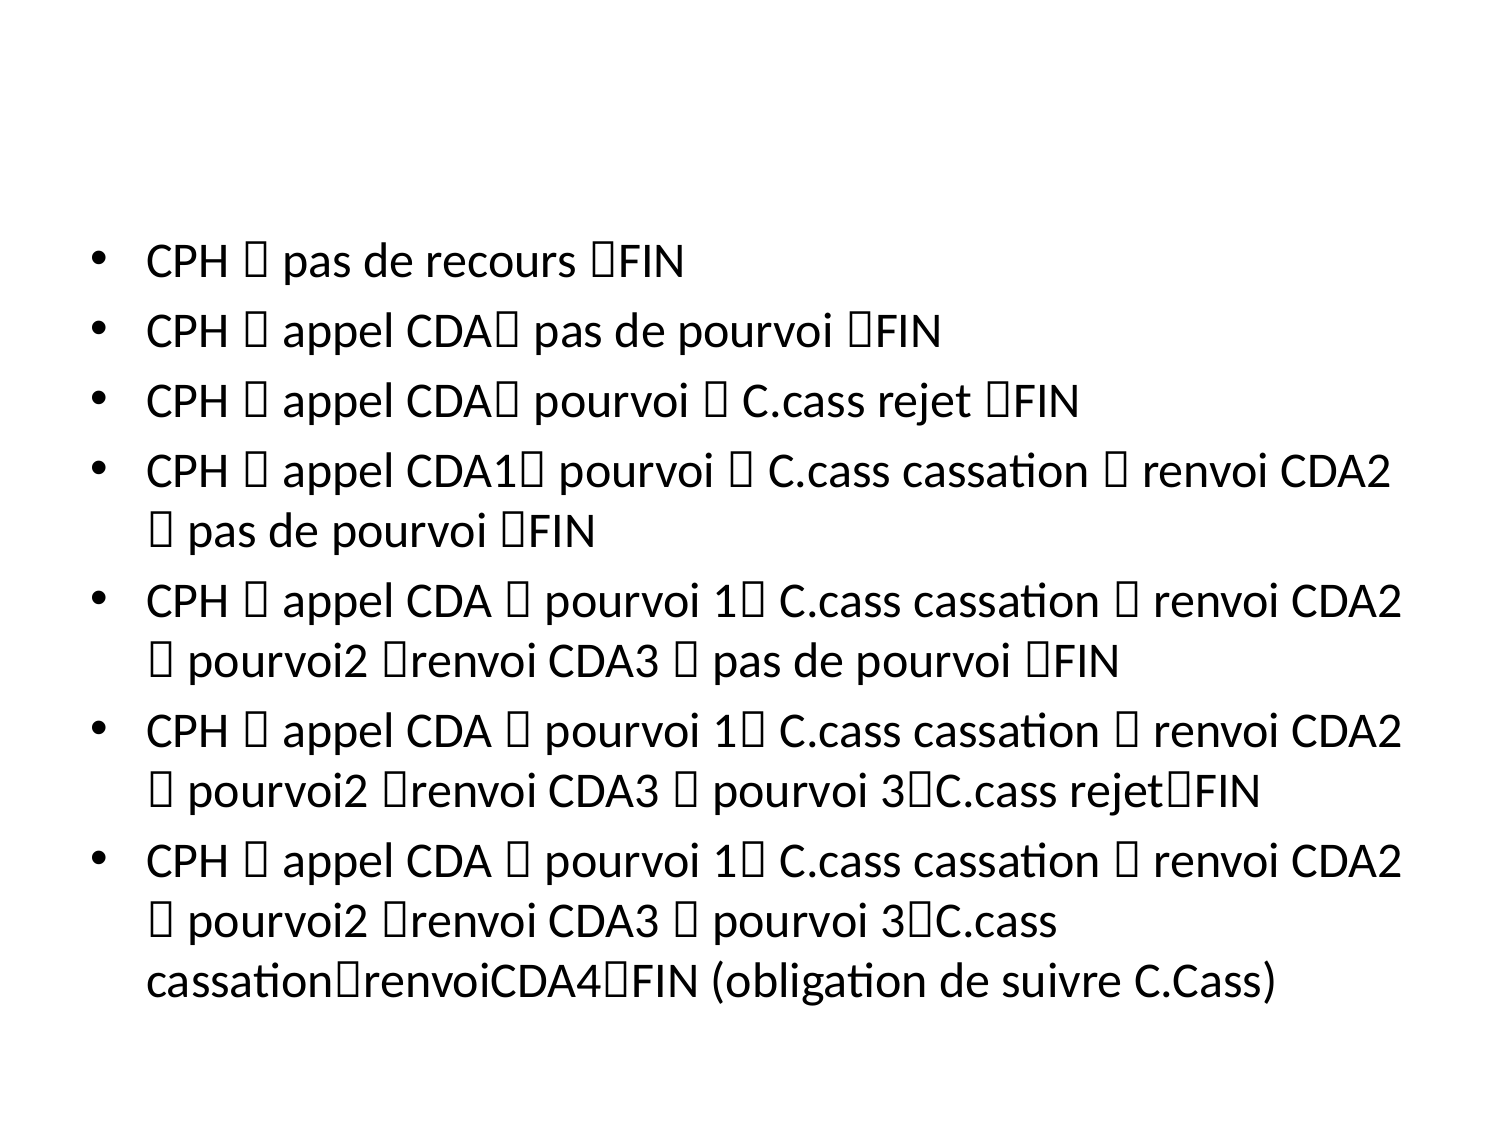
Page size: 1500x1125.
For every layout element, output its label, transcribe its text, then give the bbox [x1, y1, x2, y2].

list CPH  pas de recours FIN CPH  appel CDA pas de pourvoi FIN CPH  appel CDA pourvoi  C.cass rejet FIN CPH  appel CDA1 pourvoi  C.cass cassation  renvoi CDA2  pas de pourvoi FIN CPH  appel CDA  pourvoi 1 C.cass cassation  renvoi CDA2  pourvoi2 renvoi CDA3  pas de pourvoi FIN CPH  appel CDA  pourvoi 1 C.cass cassation  renvoi CDA2  pourvoi2 renvoi CDA3  pourvoi 3C.cass rejetFIN CPH  appel CDA  pourvoi 1 C.cass cassation  renvoi CDA2  pourvoi2 renvoi CDA3  pourvoi 3C.cass cassationrenvoiCDA4FIN (obligation de suivre C.Cass) [75, 219, 1425, 1047]
